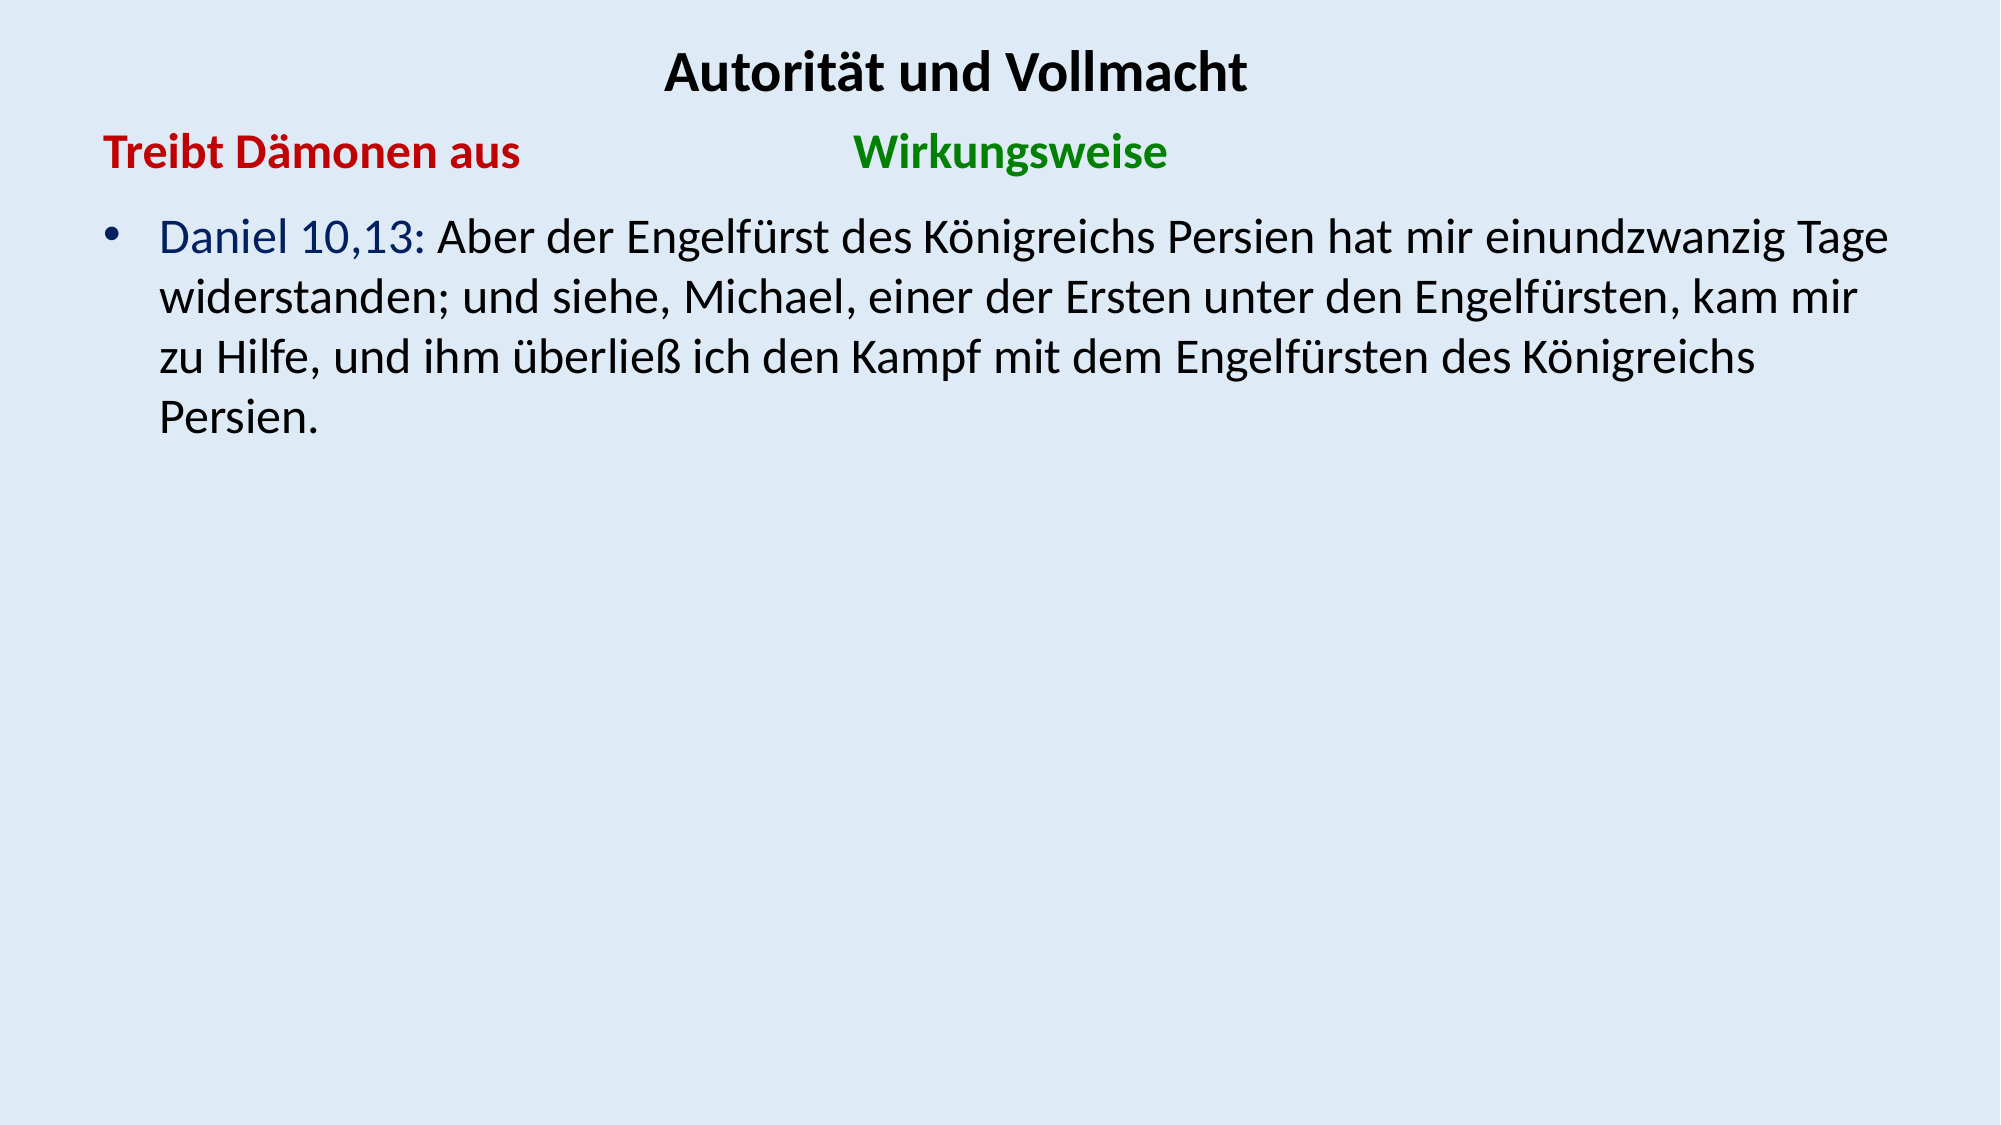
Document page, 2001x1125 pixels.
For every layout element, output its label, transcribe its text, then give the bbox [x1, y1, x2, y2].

text_box Treibt Dämonen aus Wirkungsweise Daniel 10,13: Aber der Engelfürst des Königreichs Persien hat mir einundzwanzig Tage widerstanden; und siehe, Michael, einer der Ersten unter den Engelfürsten, kam mir zu Hilfe, und ihm überließ ich den Kampf mit dem Engelfürsten des Königreichs Persien. [88, 111, 1922, 451]
text_box Autorität und Vollmacht [55, 25, 1858, 111]
